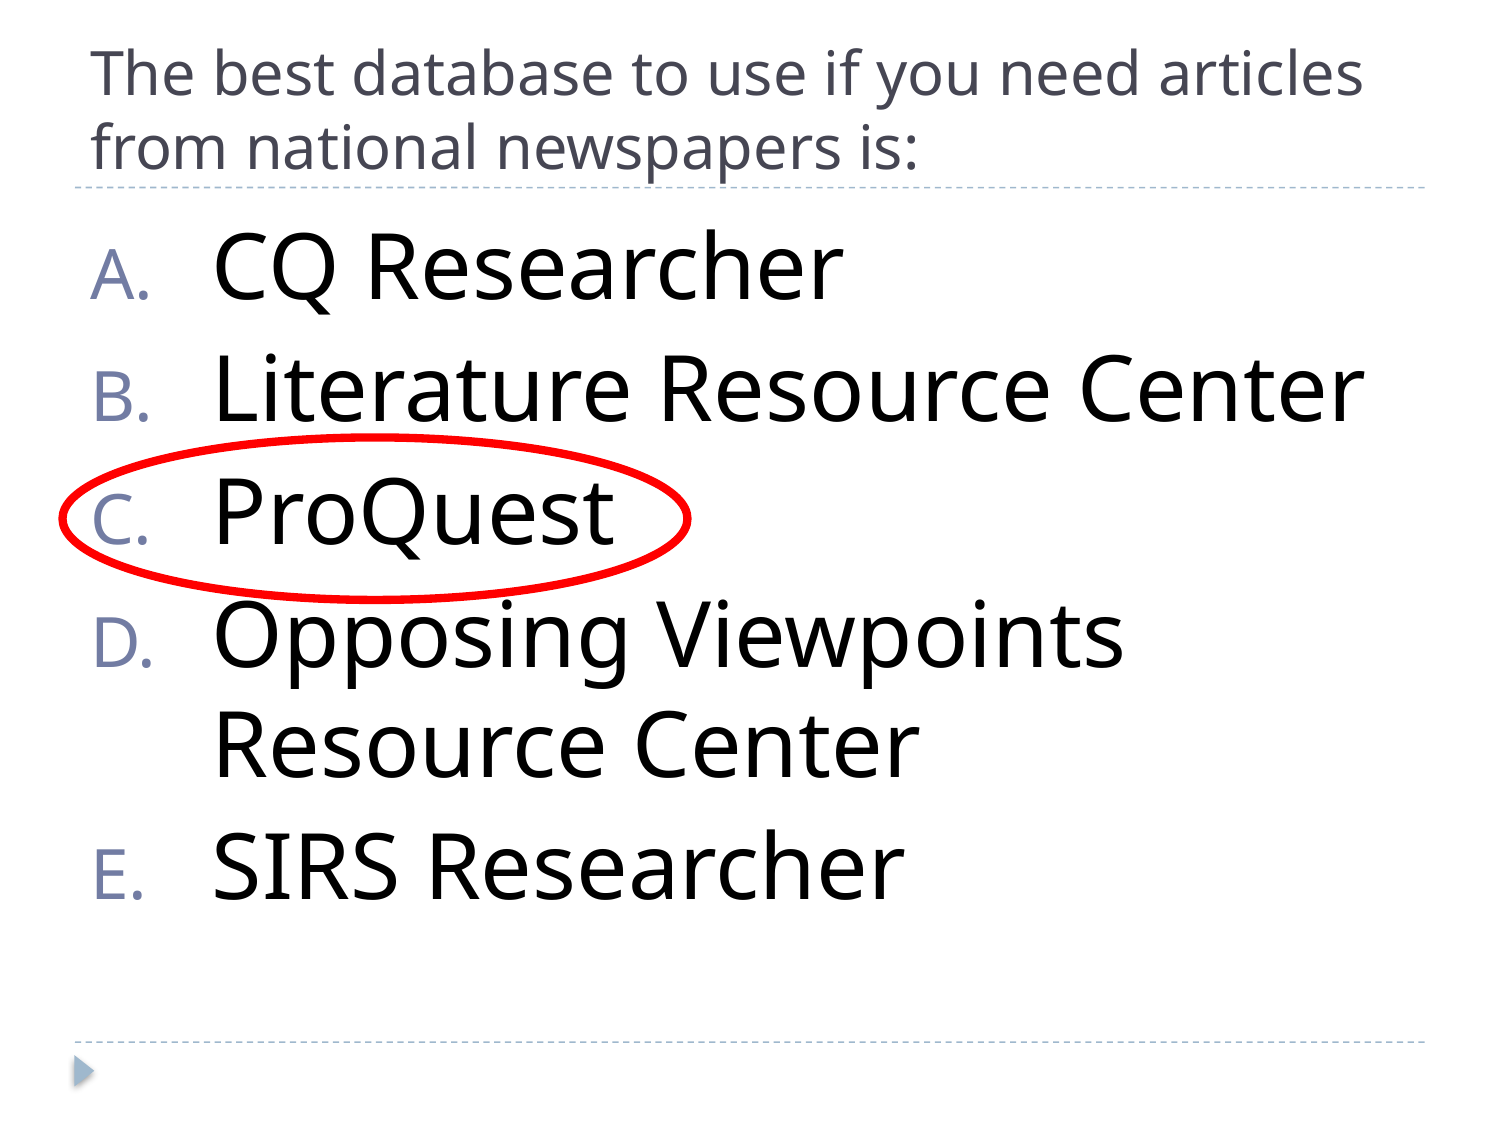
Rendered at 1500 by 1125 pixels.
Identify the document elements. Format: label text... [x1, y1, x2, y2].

title The best database to use if you need articles from national newspapers is: [74, 24, 1426, 199]
list CQ Researcher Literature Resource Center ProQuest Opposing Viewpoints Resource Center SIRS Researcher [74, 199, 1426, 1011]
text_box [60, 435, 690, 602]
